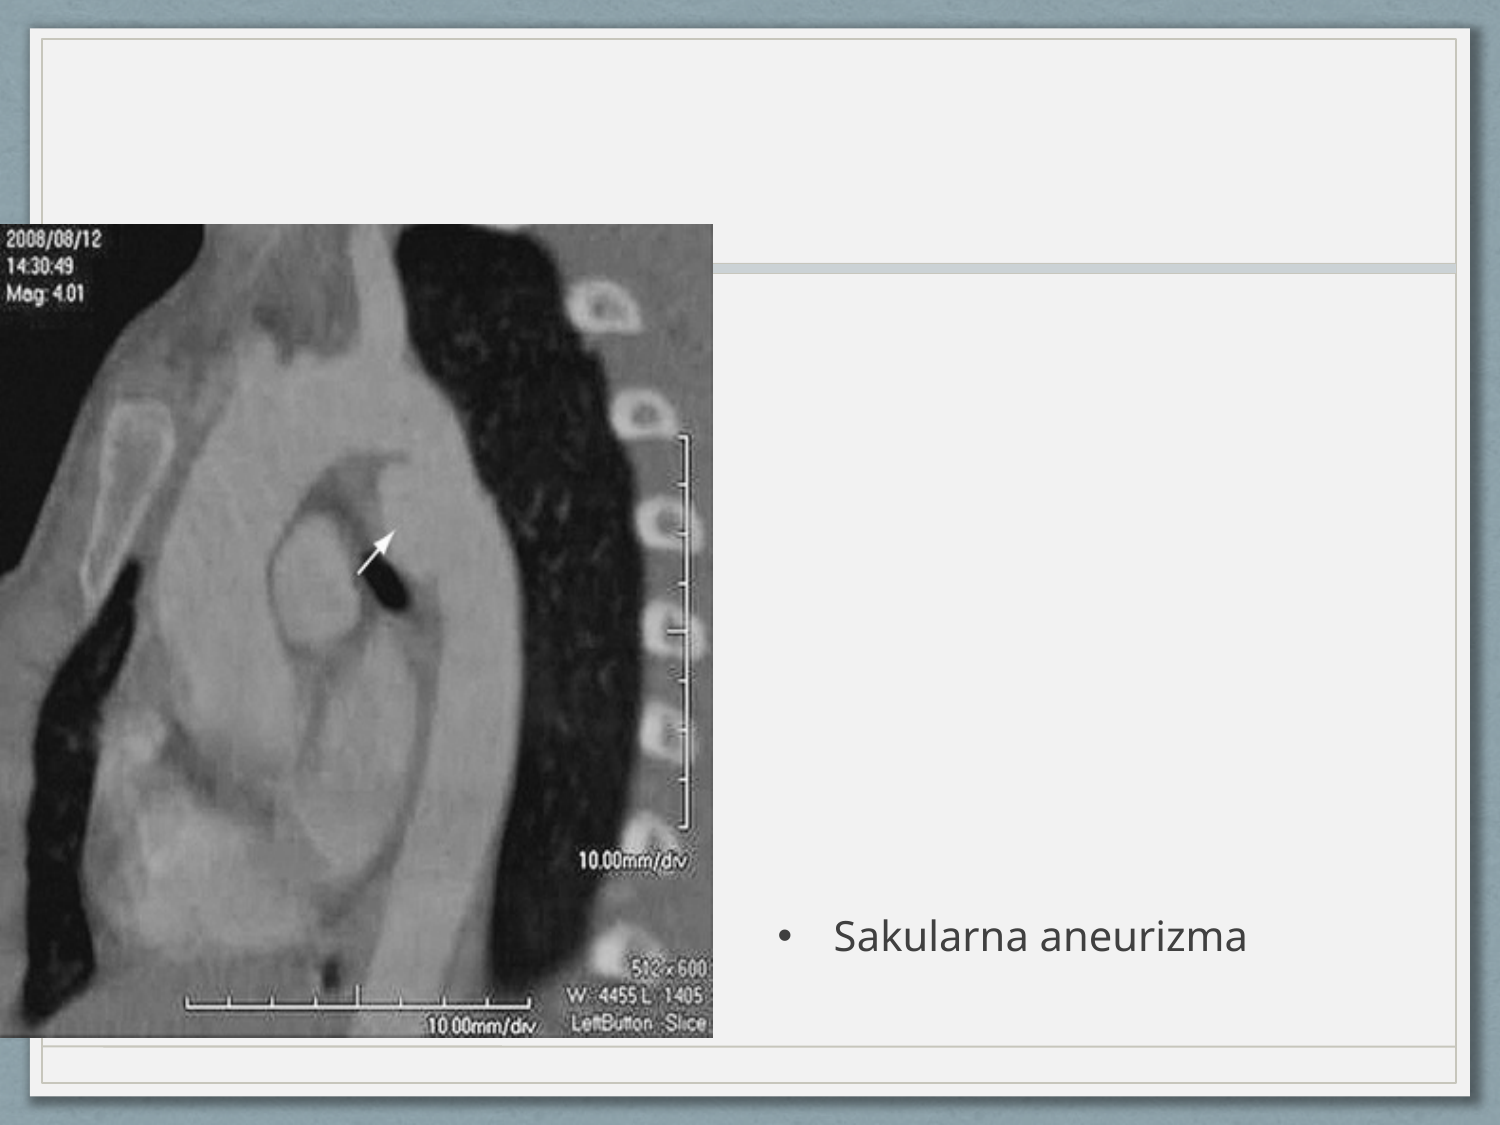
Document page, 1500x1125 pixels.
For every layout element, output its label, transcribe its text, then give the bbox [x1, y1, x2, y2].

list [0, 224, 713, 1038]
list Sakularna aneurizma [762, 352, 1348, 997]
